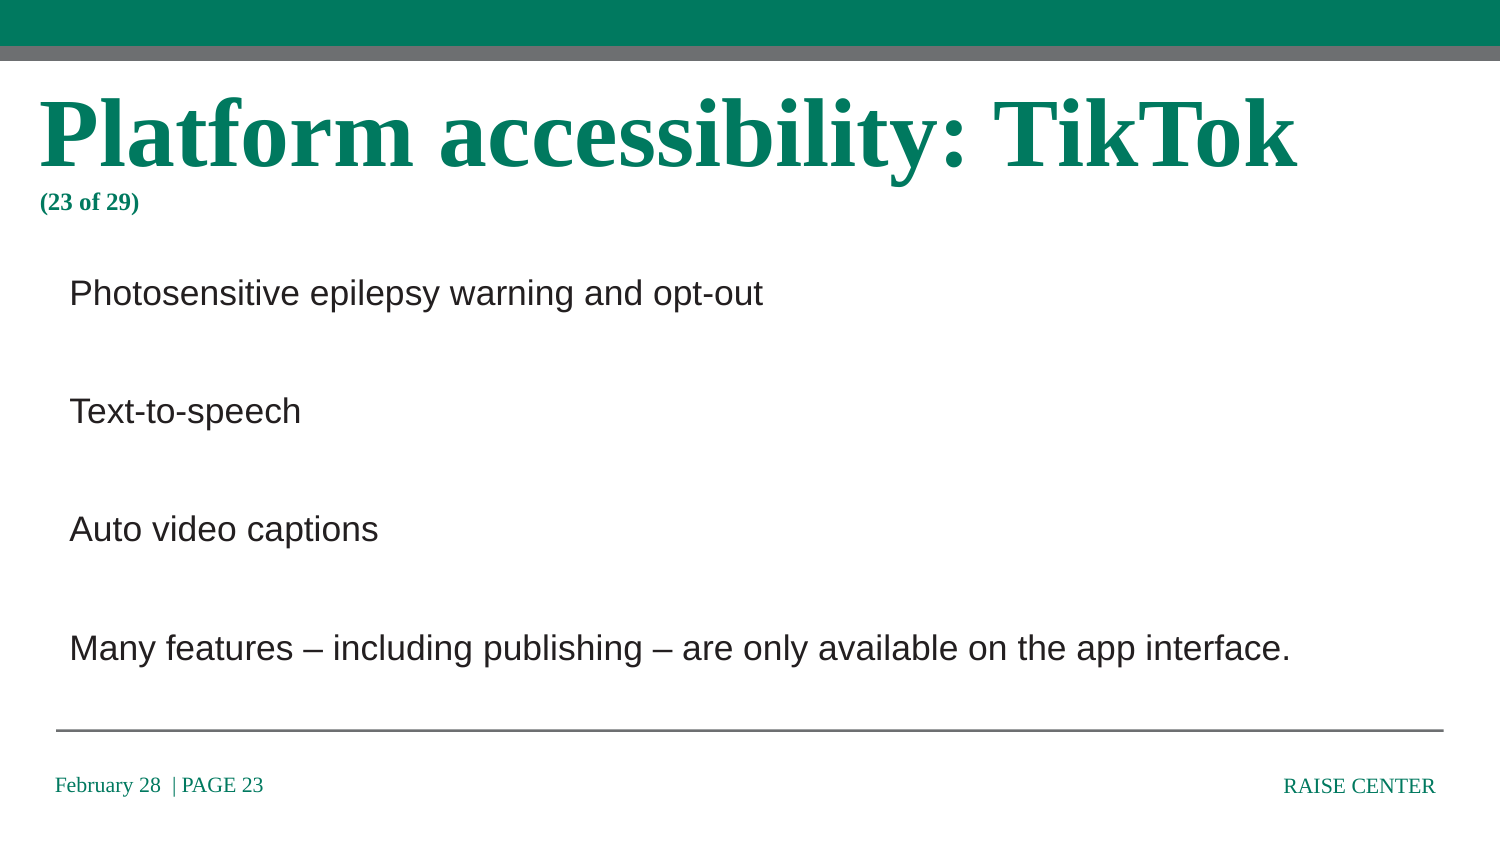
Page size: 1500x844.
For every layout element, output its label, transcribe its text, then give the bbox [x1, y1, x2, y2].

list RAISE CENTER [1268, 753, 1469, 792]
list February 28 | PAGE 23 [39, 752, 428, 790]
title Platform accessibility: TikTok (23 of 29) [24, 84, 1434, 200]
text_box Photosensitive epilepsy warning and opt-out Text-to-speech Auto video captions Many features – including publishing – are only available on the app interface. [54, 246, 1405, 692]
